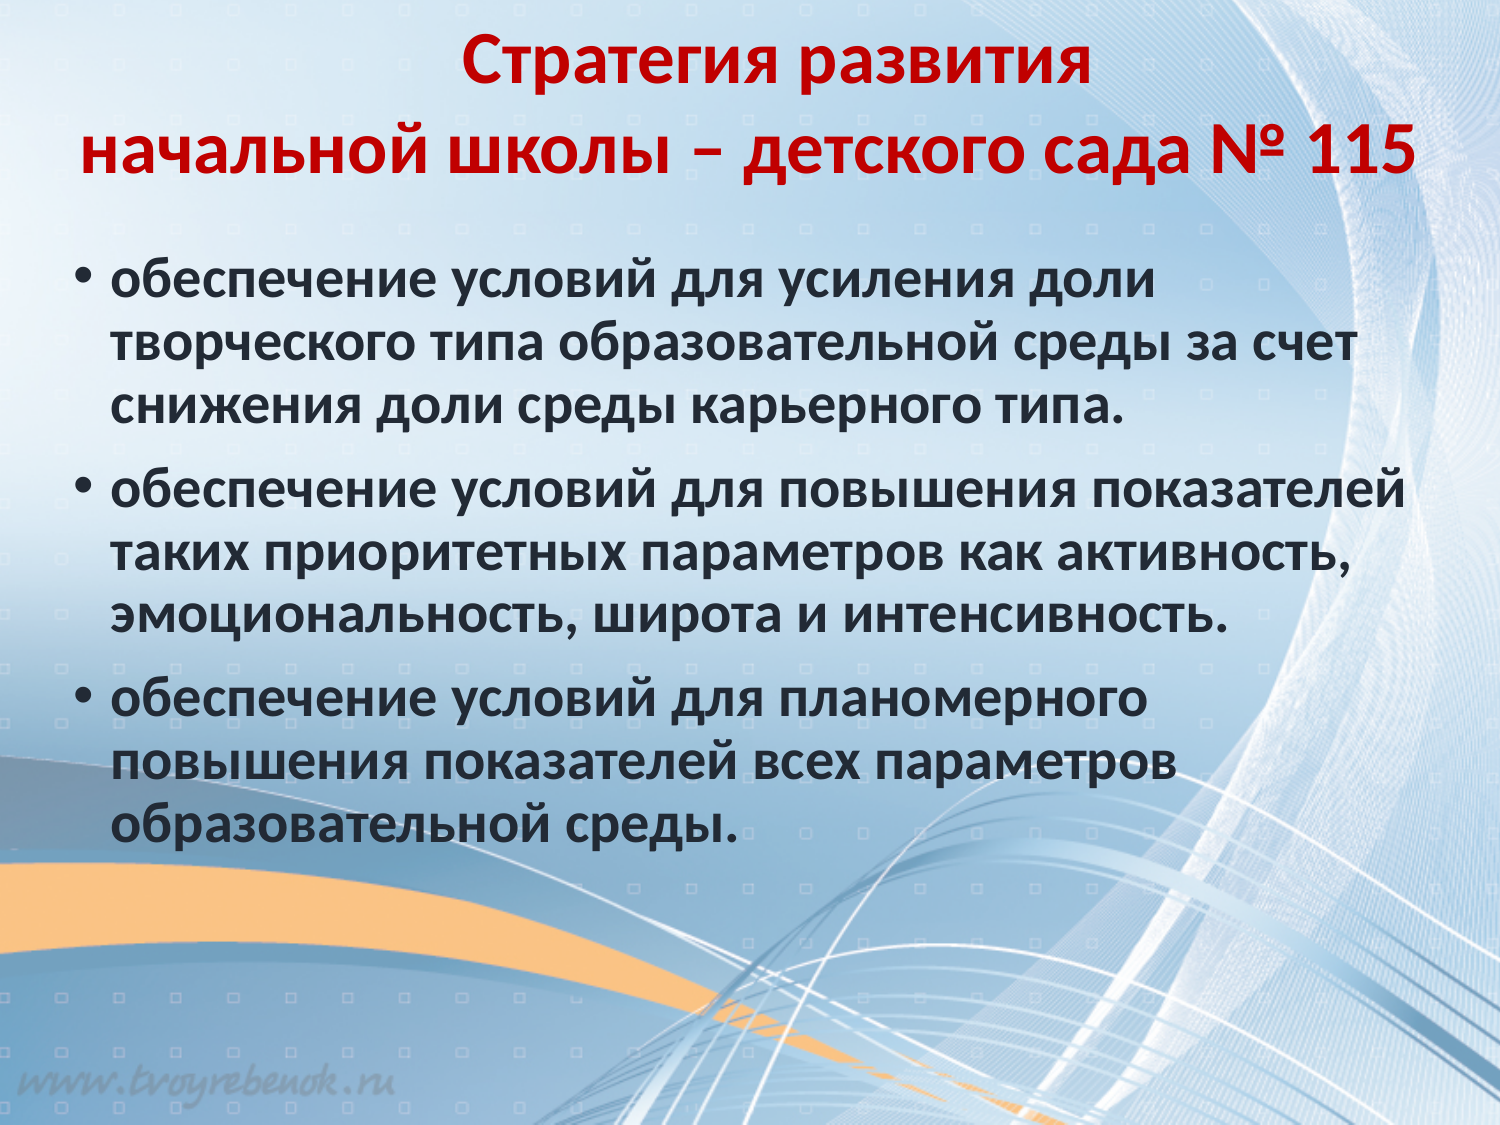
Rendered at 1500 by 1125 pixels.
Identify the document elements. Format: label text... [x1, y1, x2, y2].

list обеспечение условий для усиления доли творческого типа образовательной среды за счет снижения доли среды карьерного типа. обеспечение условий для повышения показателей таких приоритетных параметров как активность, эмоциональность, широта и интенсивность. обеспечение условий для планомерного повышения показателей всех параметров образовательной среды. [58, 239, 1435, 1070]
title Стратегия развития начальной школы – детского сада № 115 [0, 0, 1500, 200]
